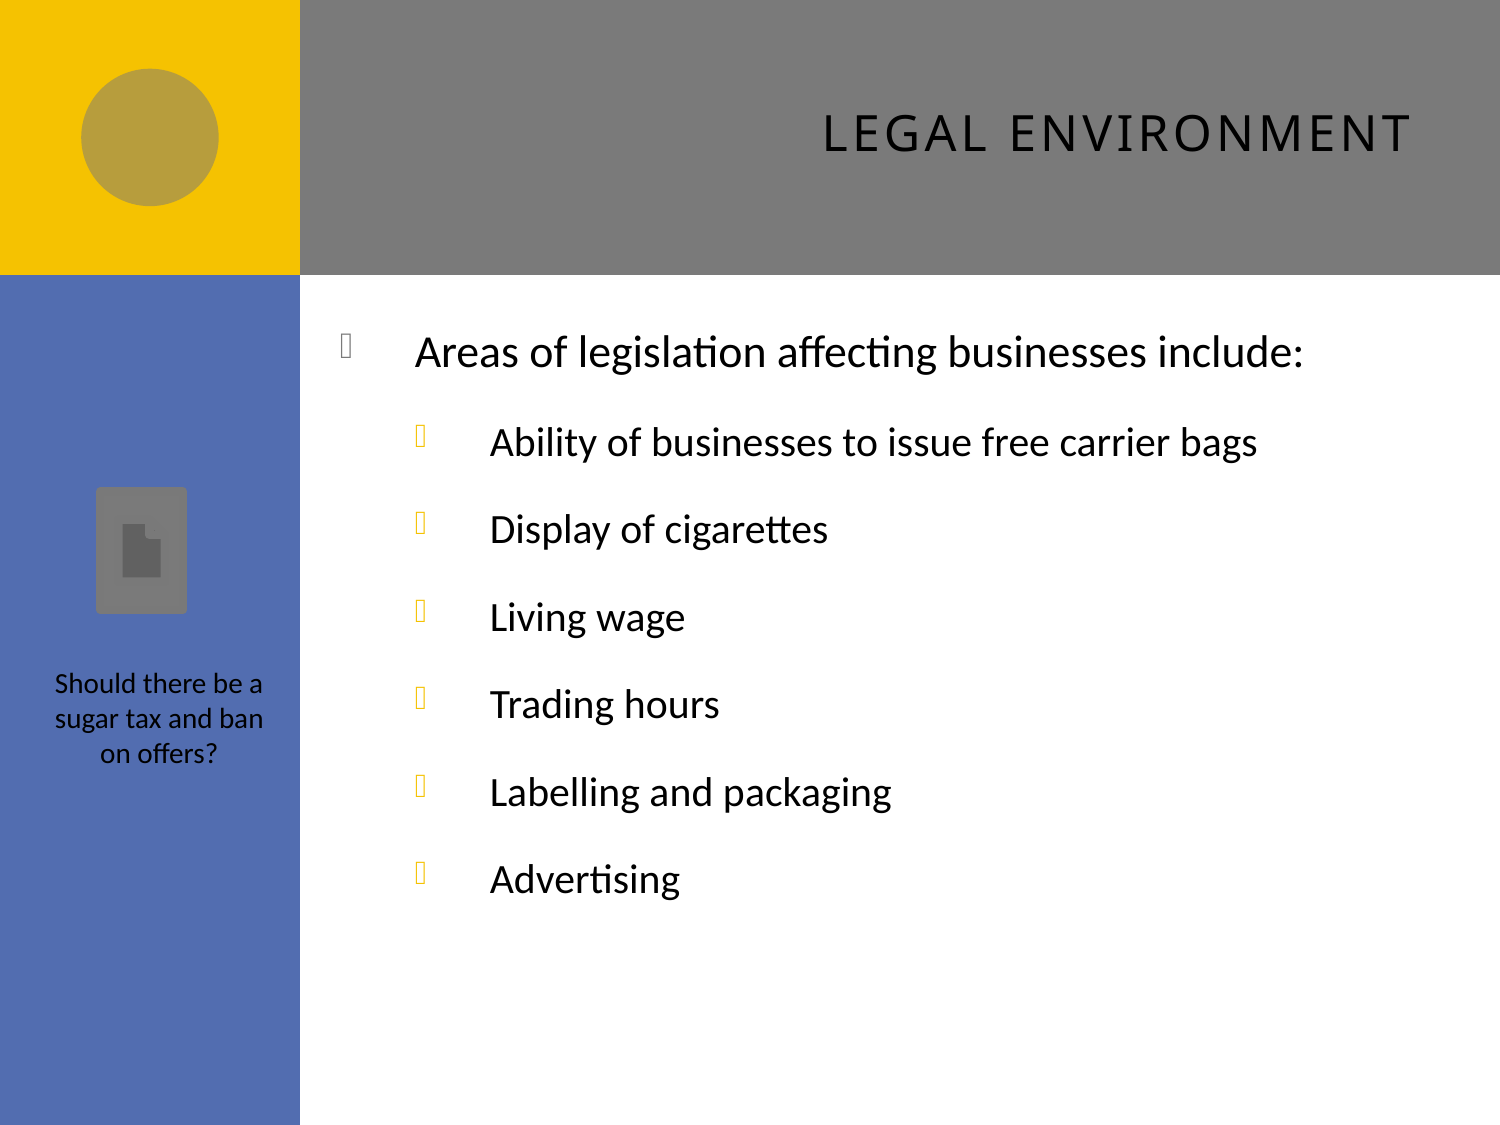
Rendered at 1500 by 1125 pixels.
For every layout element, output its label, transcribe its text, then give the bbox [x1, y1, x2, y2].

title Legal environment [399, 37, 1425, 225]
text_box Should there be a sugar tax and ban on offers? [29, 656, 290, 777]
text_box [96, 487, 187, 614]
list Areas of legislation affecting businesses include: Ability of businesses to issue free carrier bags Display of cigarettes Living wage Trading hours Labelling and packaging Advertising [324, 314, 1412, 945]
